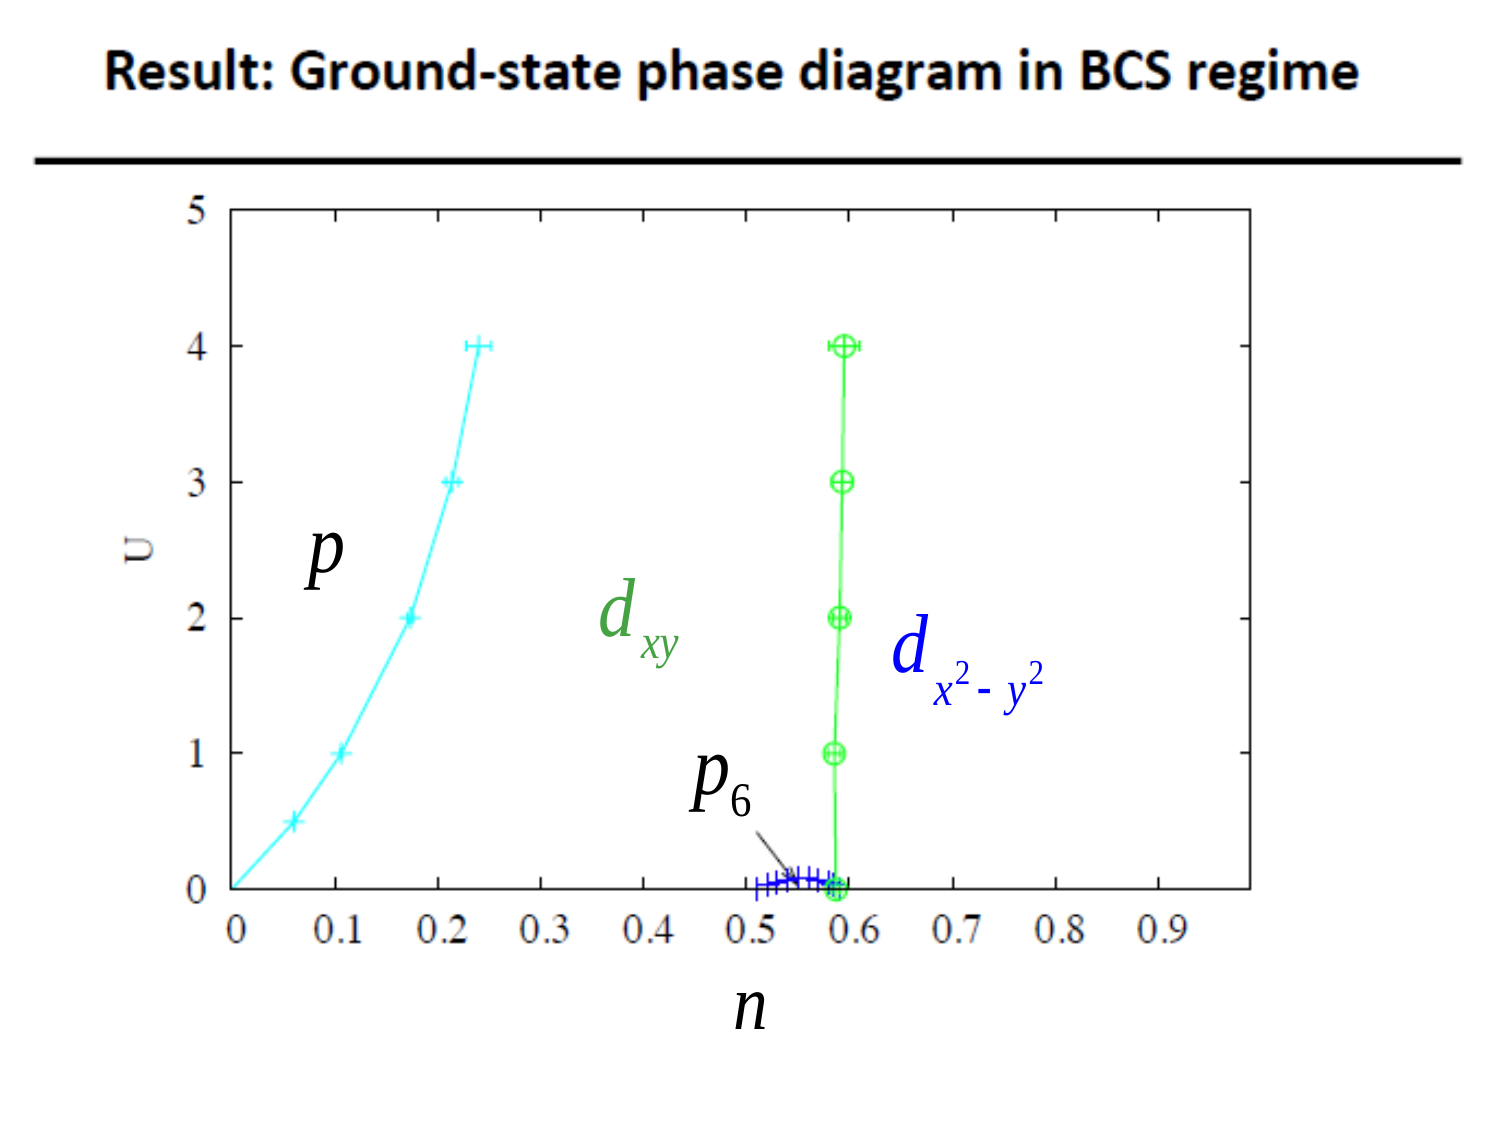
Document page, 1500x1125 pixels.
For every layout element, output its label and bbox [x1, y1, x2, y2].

text_box [25, 20, 1482, 1086]
